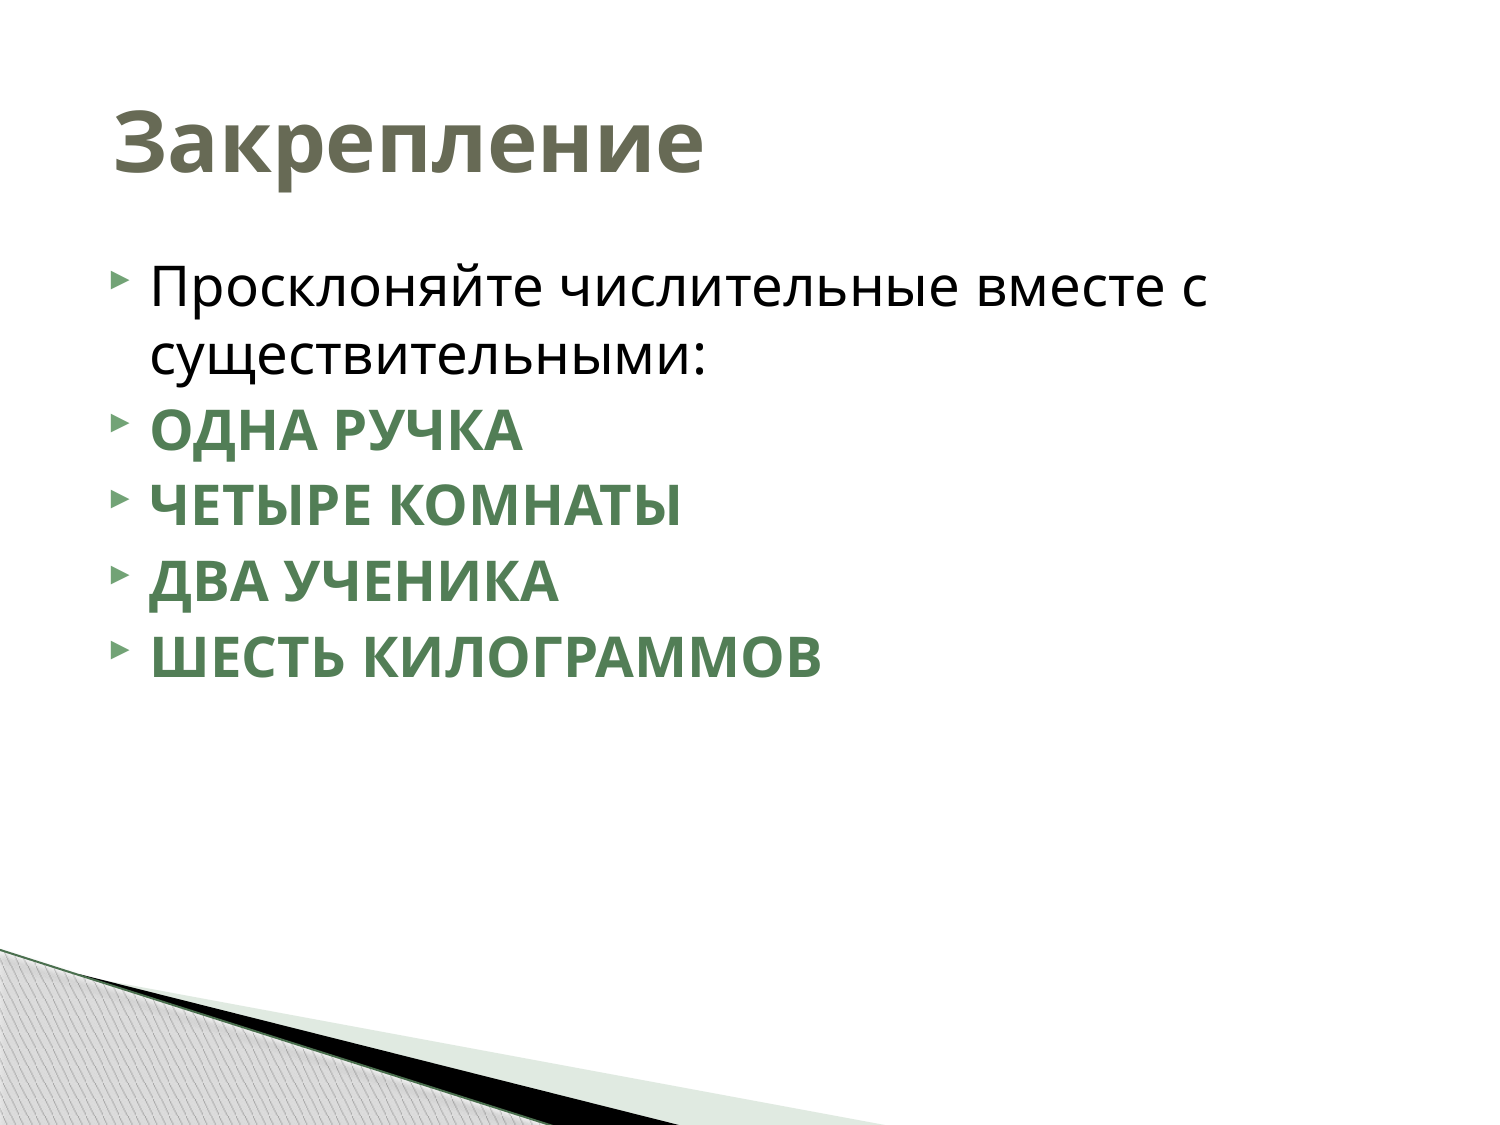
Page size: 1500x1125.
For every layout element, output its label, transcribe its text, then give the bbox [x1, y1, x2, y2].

list Просклоняйте числительные вместе с существительными: ОДНА РУЧКА ЧЕТЫРЕ КОМНАТЫ ДВА УЧЕНИКА ШЕСТЬ КИЛОГРАММОВ [75, 243, 1425, 986]
title Закрепление [75, 45, 1425, 233]
